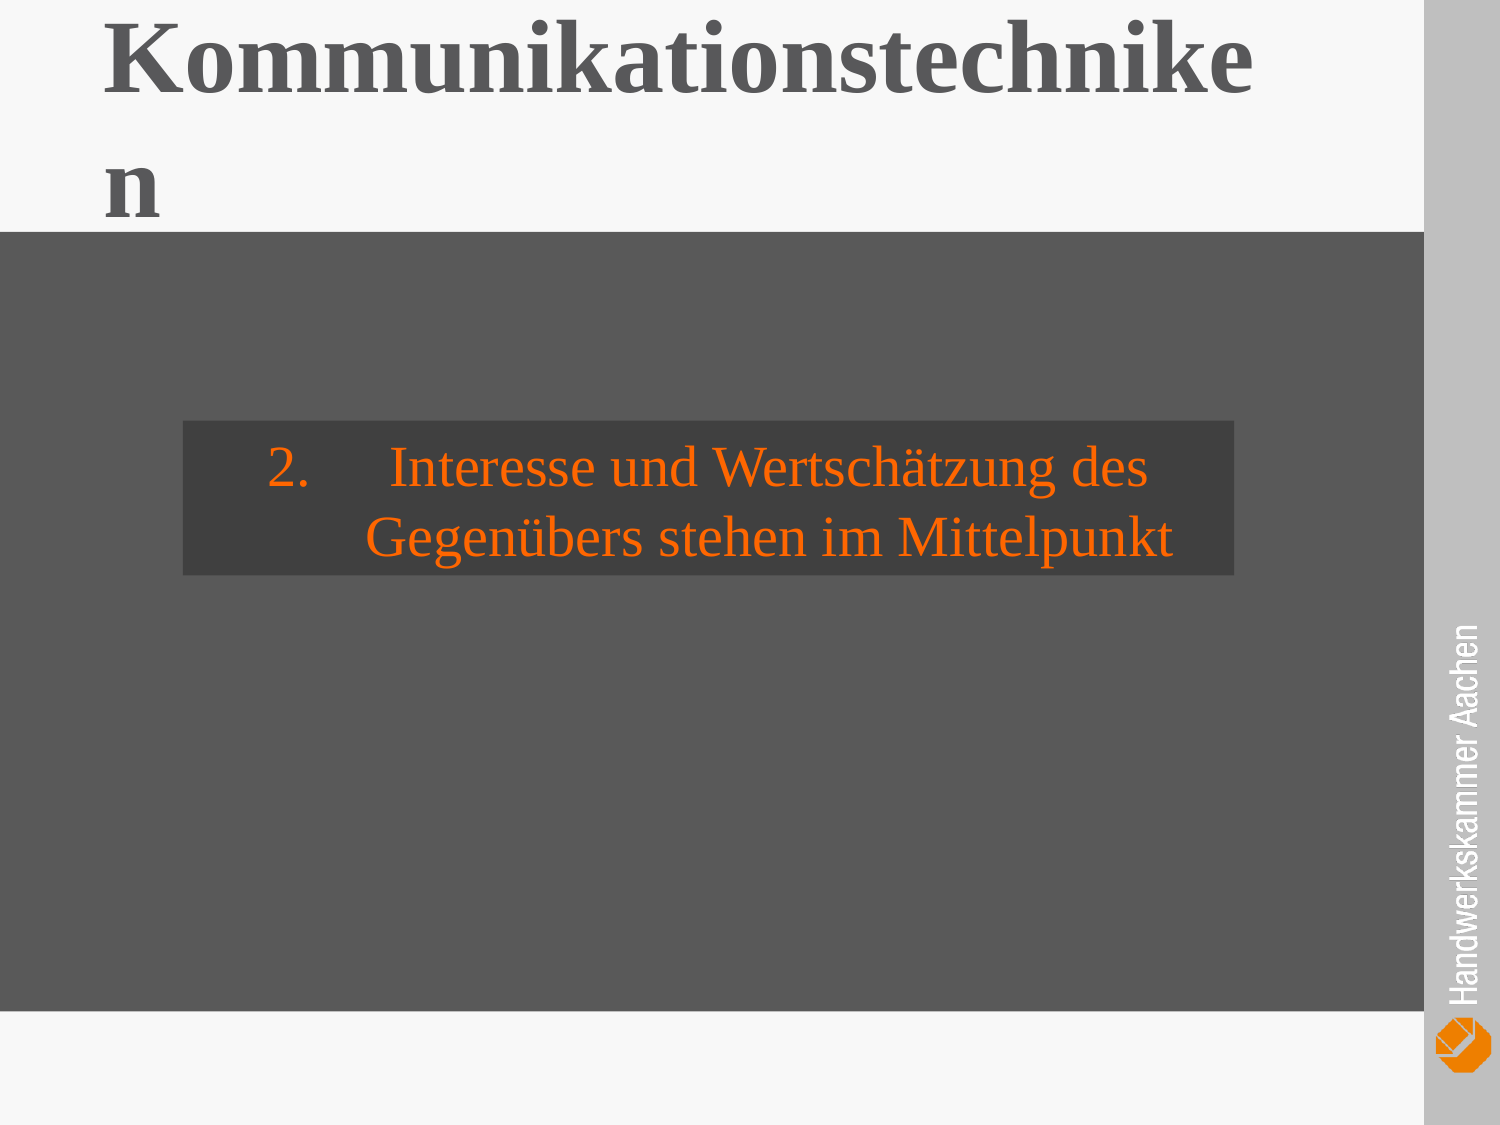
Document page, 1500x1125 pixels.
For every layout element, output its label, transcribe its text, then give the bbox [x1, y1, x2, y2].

picture [1423, 596, 1500, 1125]
text_box Interesse und Wertschätzung des Gegenübers stehen im Mittelpunkt [182, 420, 1235, 576]
list Kommunikationstechniken [88, 54, 1329, 173]
